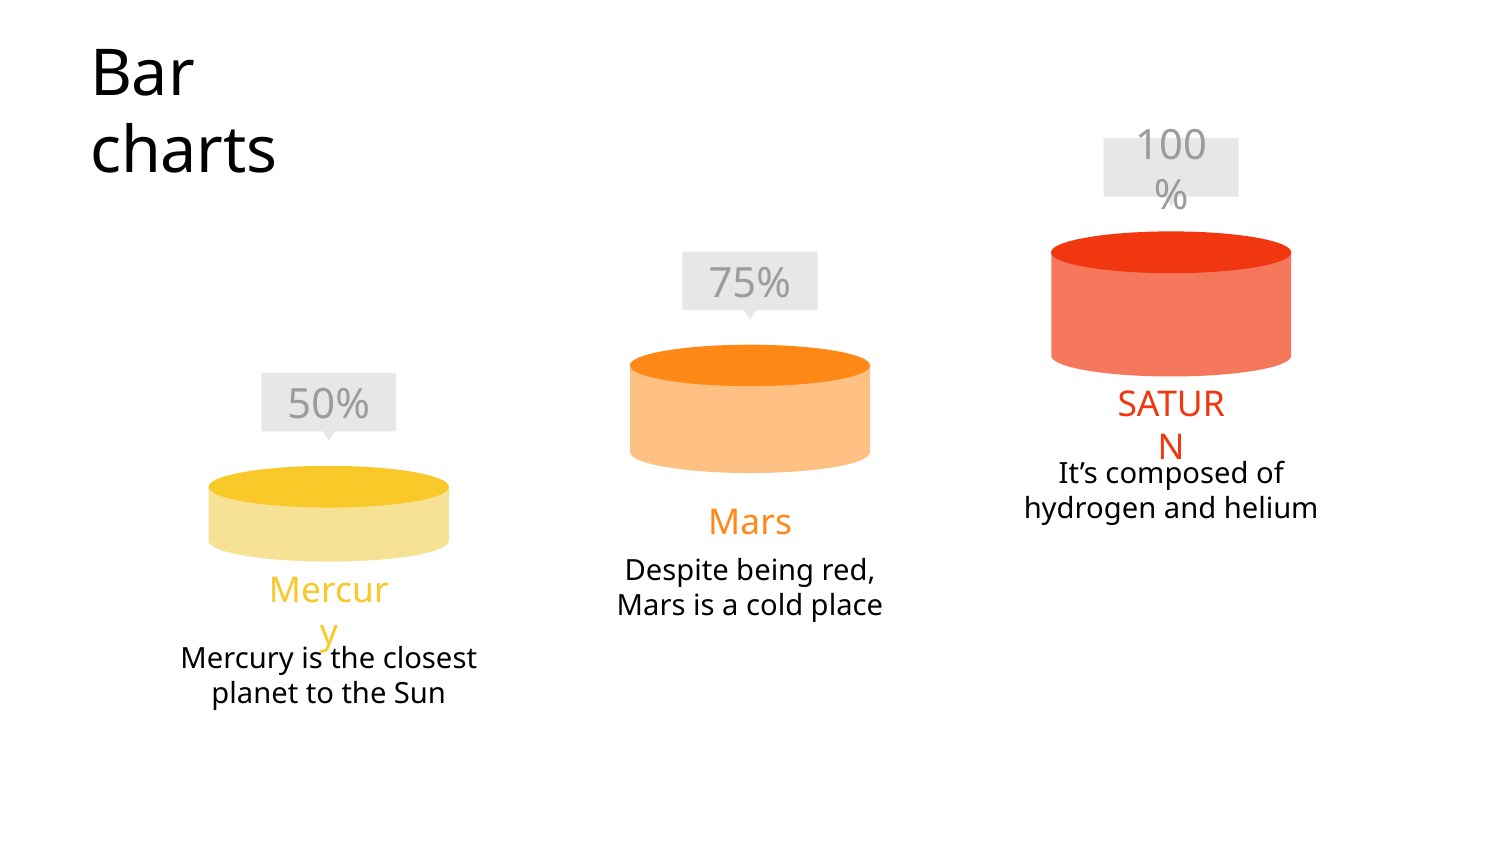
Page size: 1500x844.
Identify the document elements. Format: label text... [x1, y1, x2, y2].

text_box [999, 137, 1343, 521]
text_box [578, 251, 922, 618]
title Bar charts [75, 68, 346, 148]
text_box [157, 372, 500, 706]
